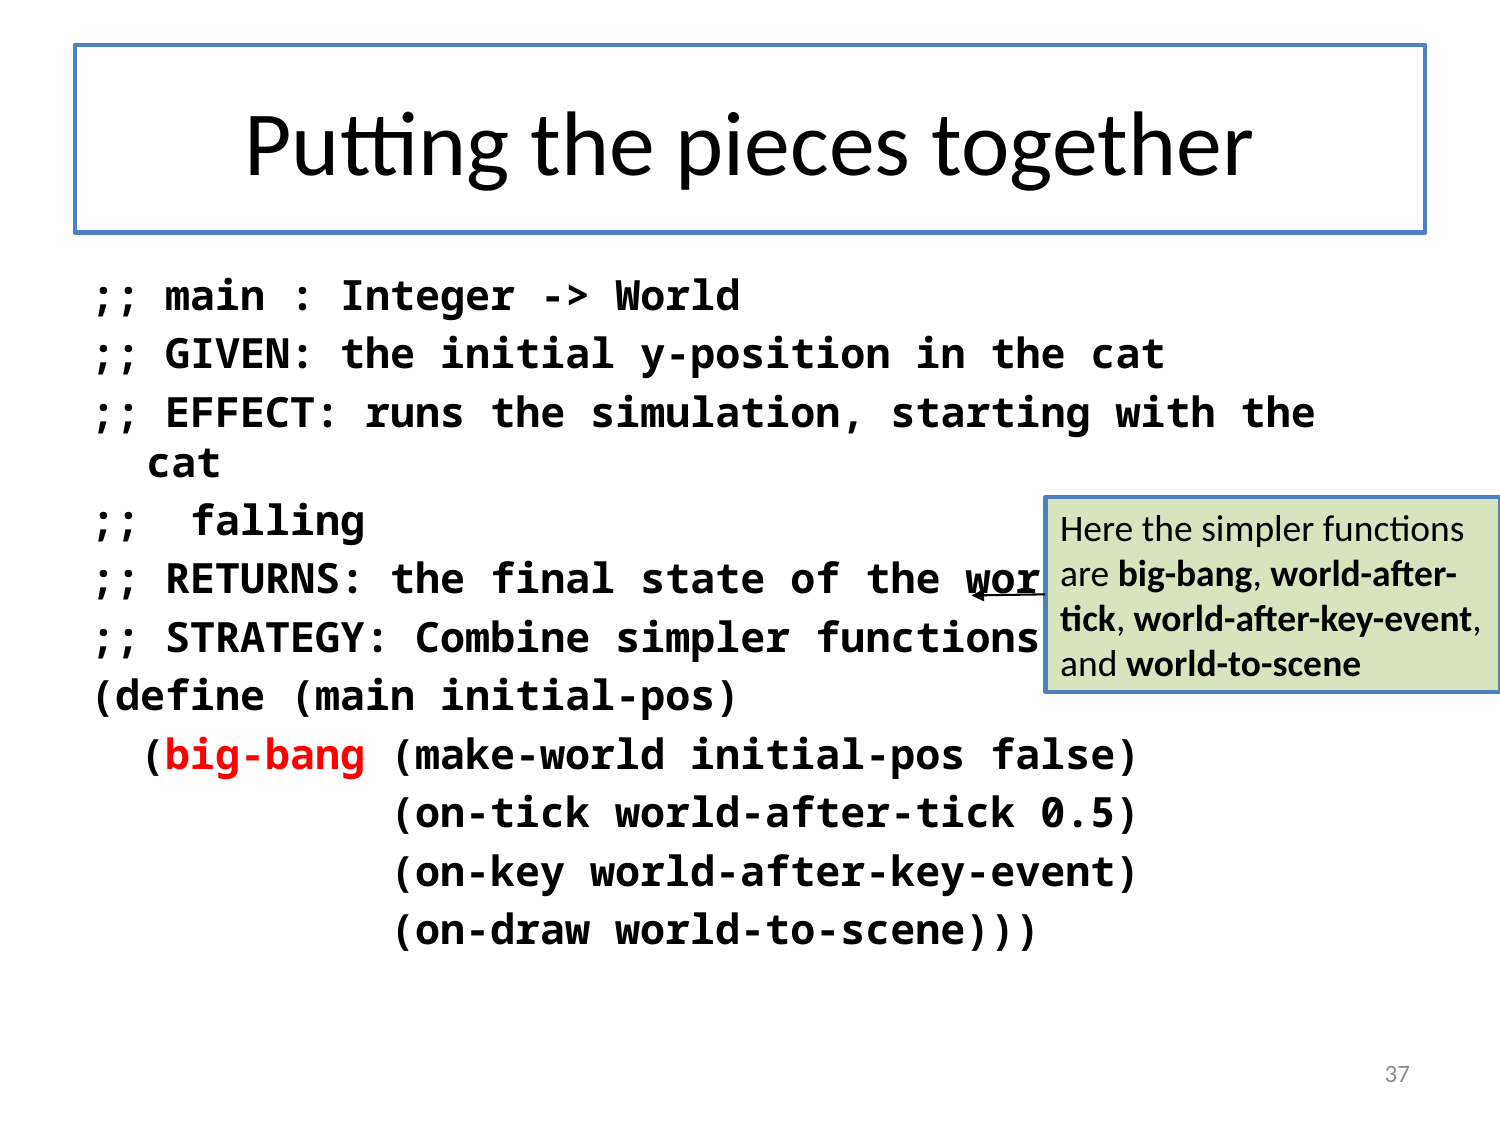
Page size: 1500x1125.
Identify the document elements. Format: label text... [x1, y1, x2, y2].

slide_number 37 [1074, 1042, 1425, 1103]
title Putting the pieces together [73, 43, 1427, 235]
list ;; main : Integer -> World ;; GIVEN: the initial y-position in the cat ;; EFFECT: runs the simulation, starting with the cat ;; falling ;; RETURNS: the final state of the world ;; STRATEGY: Combine simpler functions (define (main initial-pos) (big-bang (make-world initial-pos false) (on-tick world-after-tick 0.5) (on-key world-after-key-event) (on-draw world-to-scene))) [75, 260, 1425, 1004]
text_box Here the simpler functions are big-bang, world-after-tick, world-after-key-event, and world-to-scene [1043, 495, 1500, 694]
